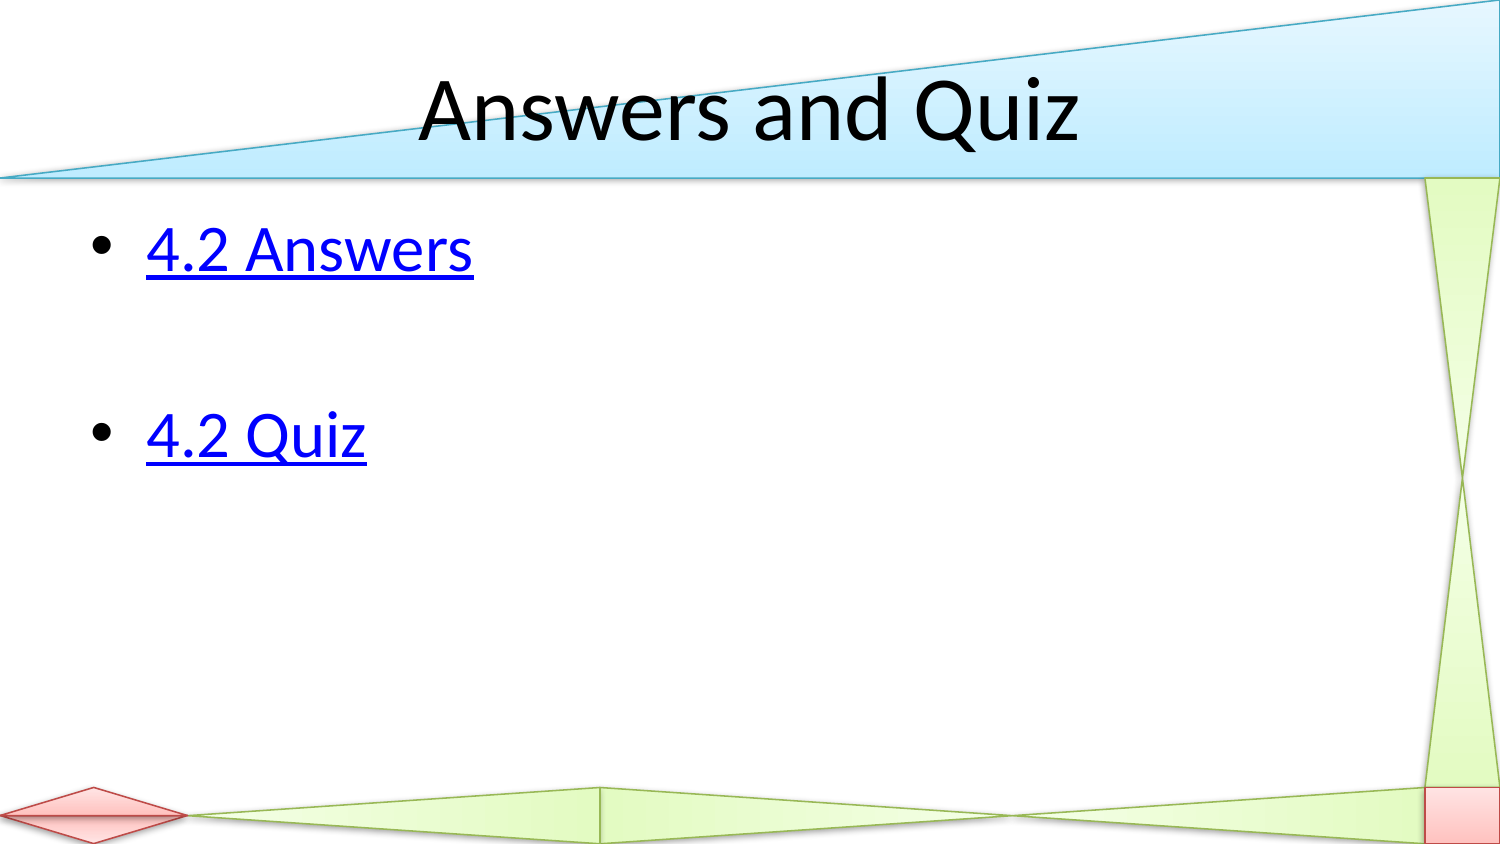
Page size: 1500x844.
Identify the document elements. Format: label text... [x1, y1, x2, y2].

title Answers and Quiz [75, 33, 1425, 175]
list 4.2 Answers 4.2 Quiz [75, 196, 1425, 754]
